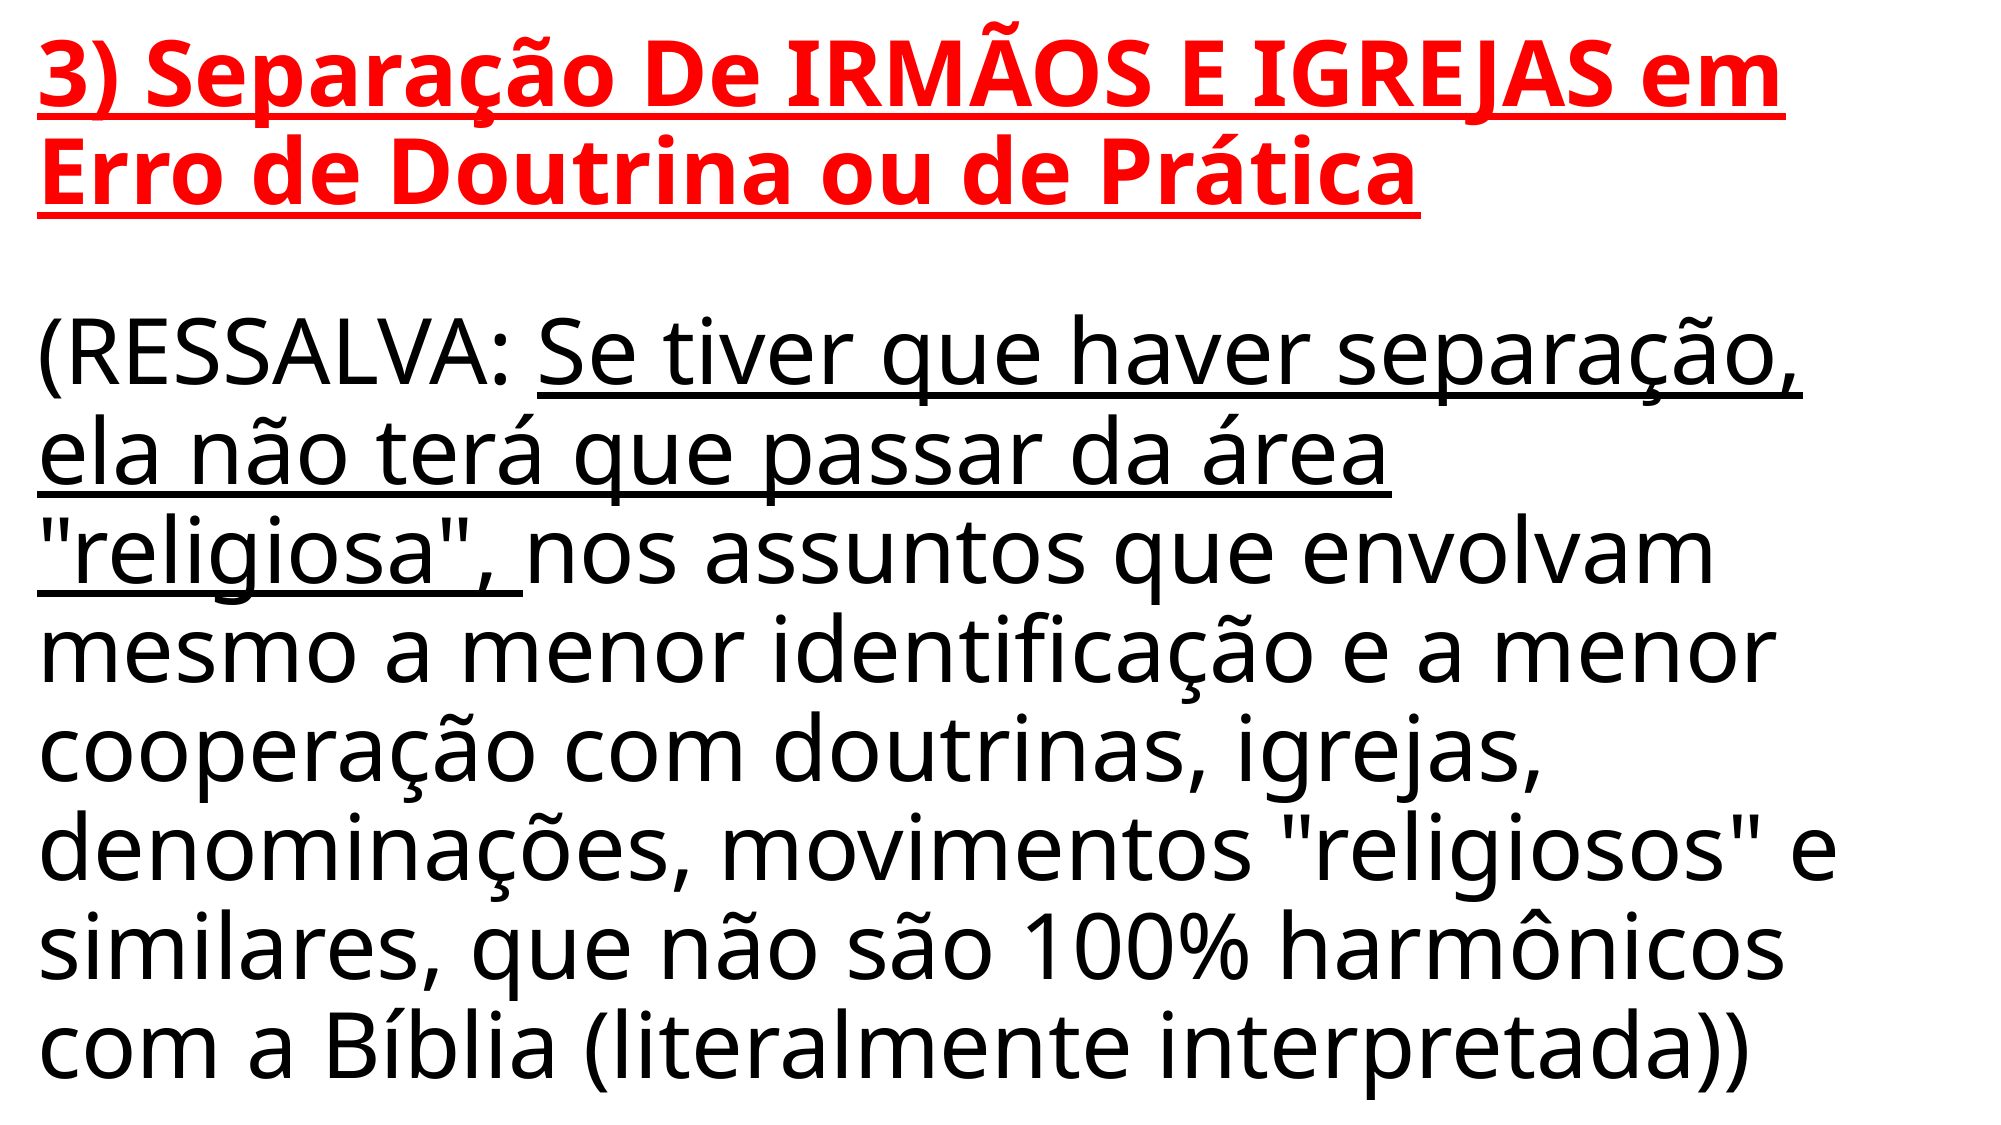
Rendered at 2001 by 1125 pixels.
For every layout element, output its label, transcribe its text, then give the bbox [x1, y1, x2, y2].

title 3) Separação De IRMÃOS E IGREJAS em Erro de Doutrina ou de Prática (RESSALVA: Se tiver que haver separação, ela não terá que passar da área "religiosa", nos assuntos que envolvam mesmo a menor identificação e a menor cooperação com doutrinas, igrejas, denominações, movimentos "religiosos" e similares, que não são 100% harmônicos com a Bíblia (literalmente interpretada)) [22, 0, 1863, 1125]
